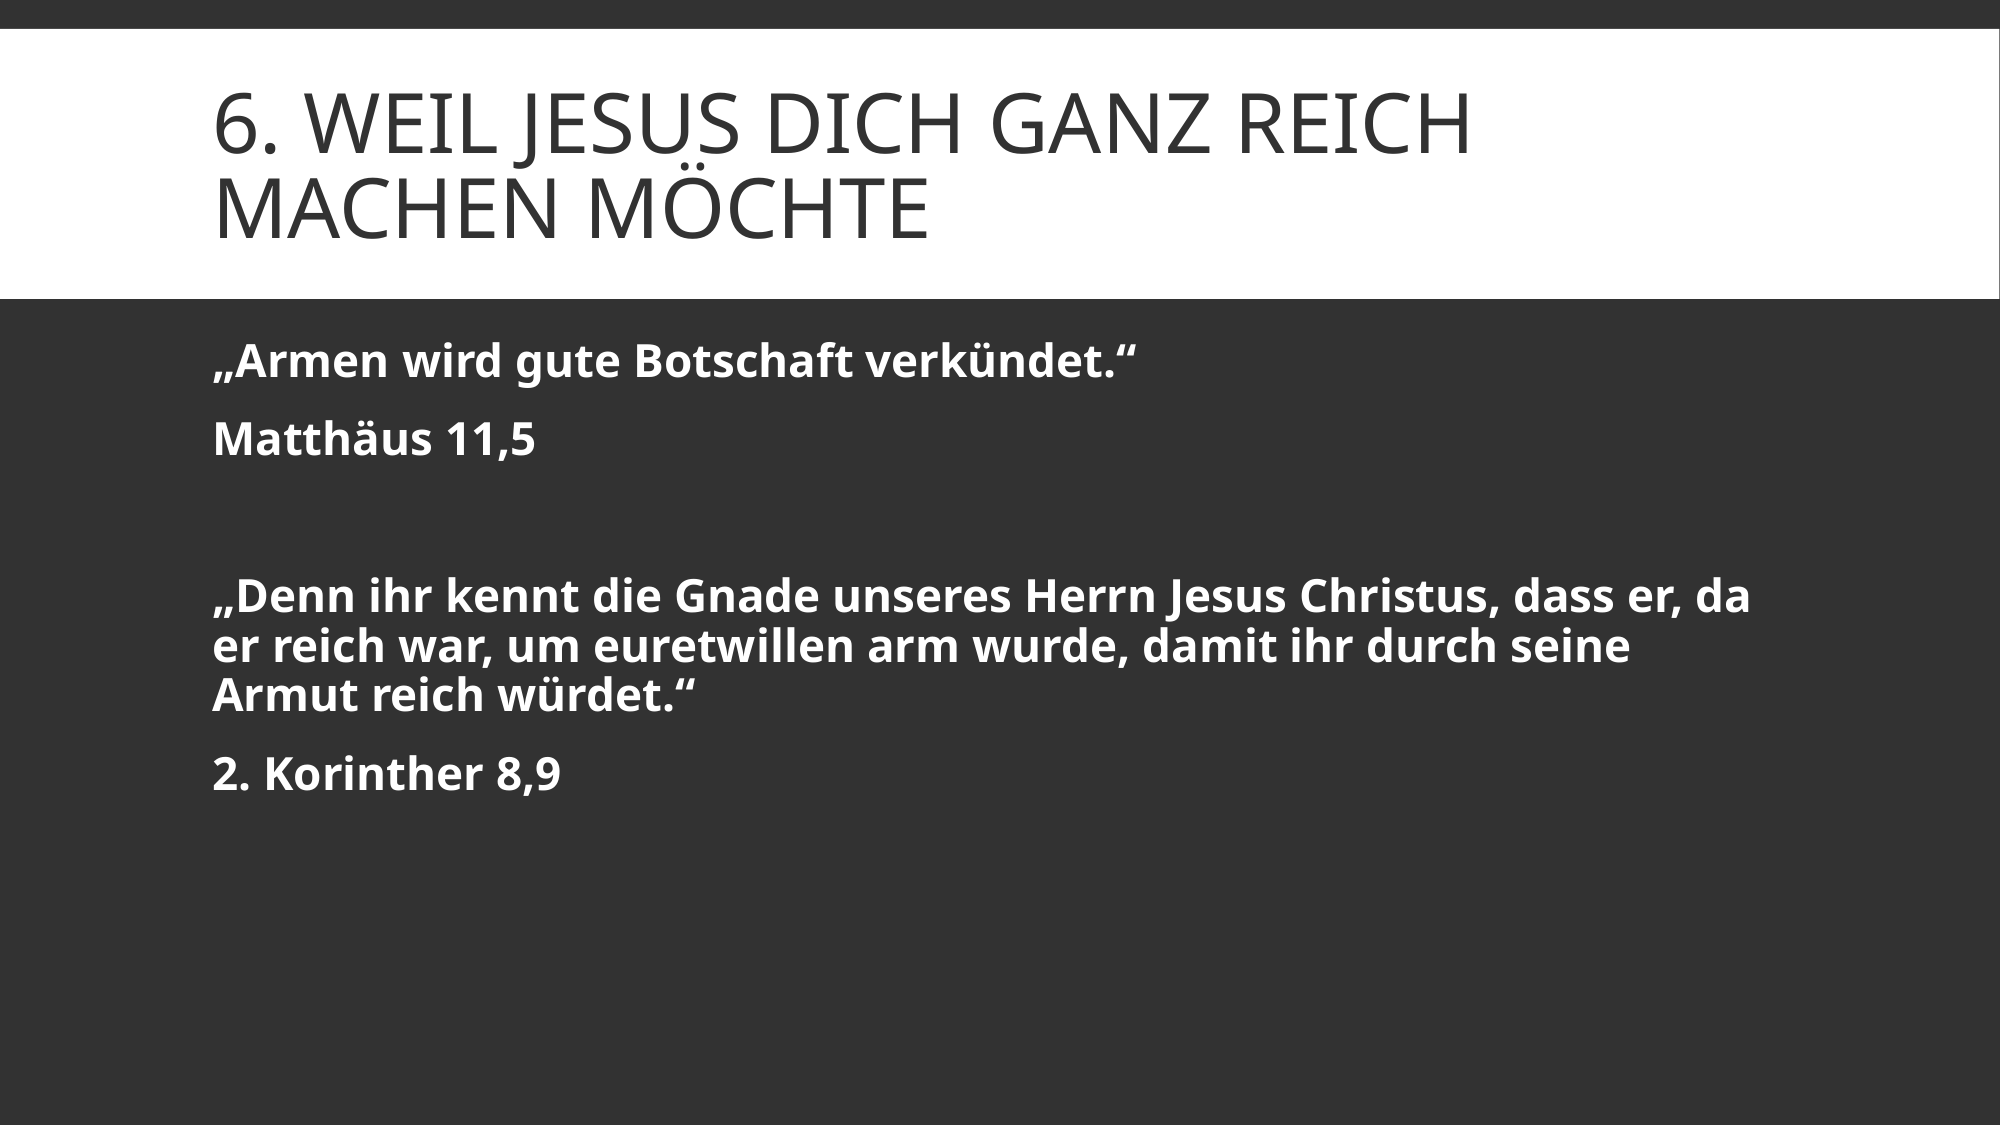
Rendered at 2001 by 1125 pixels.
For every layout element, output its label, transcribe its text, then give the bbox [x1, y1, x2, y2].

title 6. Weil Jesus dich ganz reich machen möchte [197, 46, 1803, 295]
list „Armen wird gute Botschaft verkündet.“ Matthäus 11,5 „Denn ihr kennt die Gnade unseres Herrn Jesus Christus, dass er, da er reich war, um euretwillen arm wurde, damit ihr durch seine Armut reich würdet.“ 2. Korinther 8,9 [197, 329, 1803, 1020]
